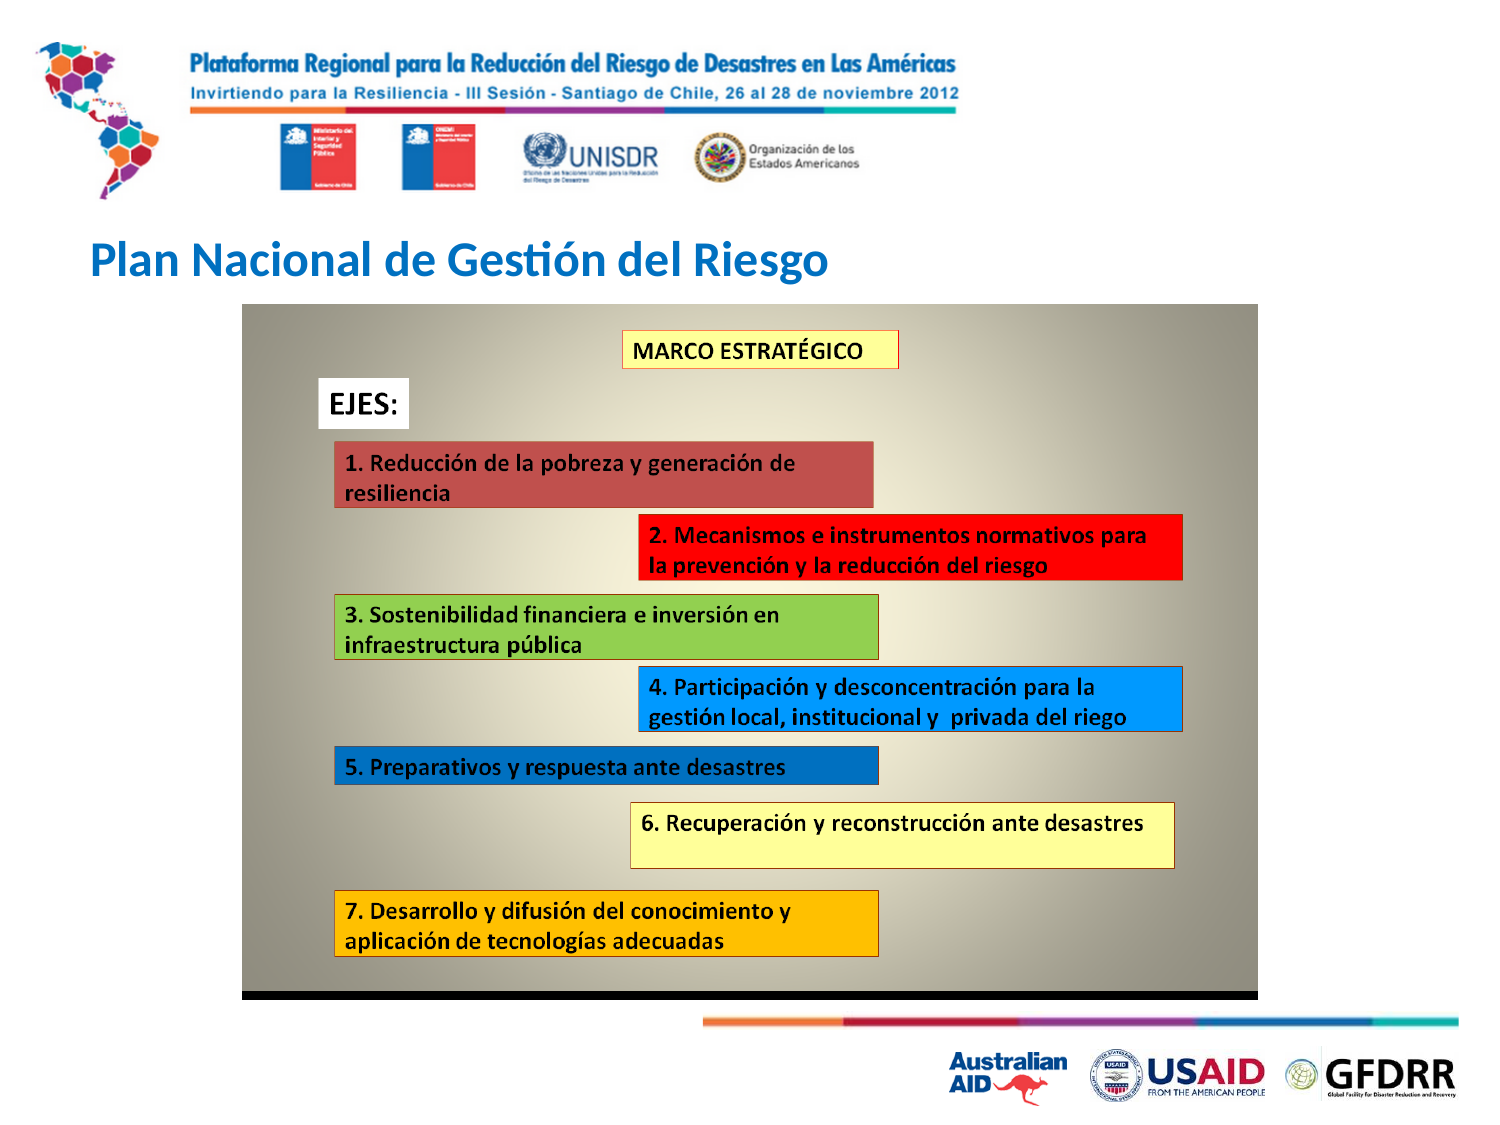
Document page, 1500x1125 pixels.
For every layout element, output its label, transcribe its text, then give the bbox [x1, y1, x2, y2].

picture [29, 42, 963, 202]
title Plan Nacional de Gestión del Riesgo [75, 198, 1282, 315]
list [241, 303, 1259, 1000]
picture [702, 1011, 1459, 1036]
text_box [949, 1046, 1459, 1107]
